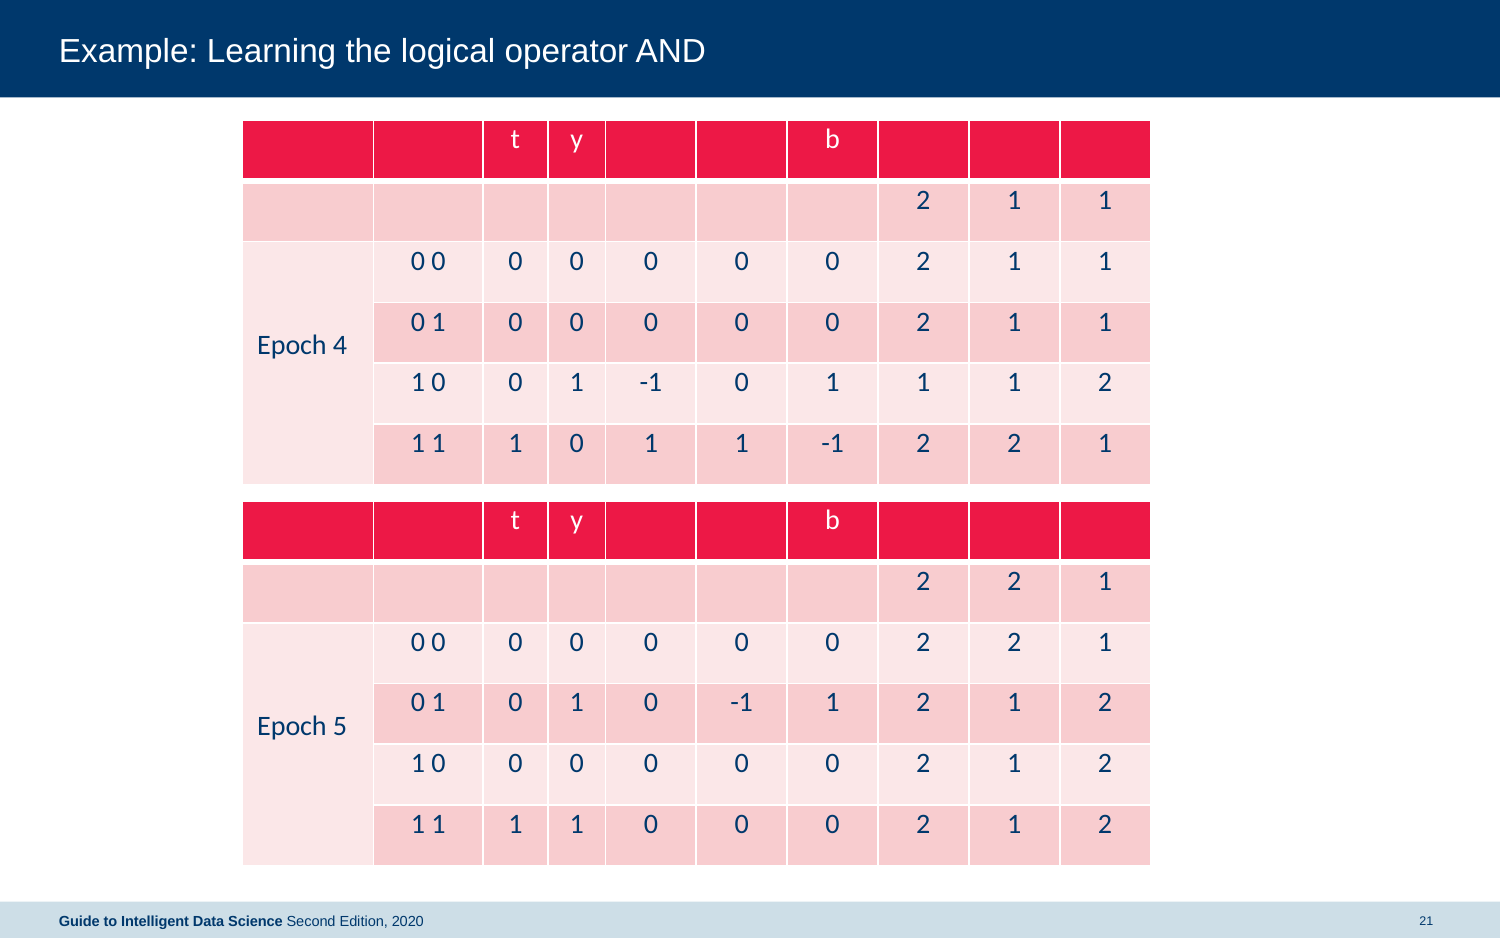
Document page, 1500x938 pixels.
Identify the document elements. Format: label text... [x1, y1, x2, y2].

title Example: Learning the logical operator AND [58, 28, 1442, 70]
footer Guide to Intelligent Data Science Second Edition, 2020 [58, 900, 717, 938]
slide_number 21 [1411, 900, 1442, 938]
